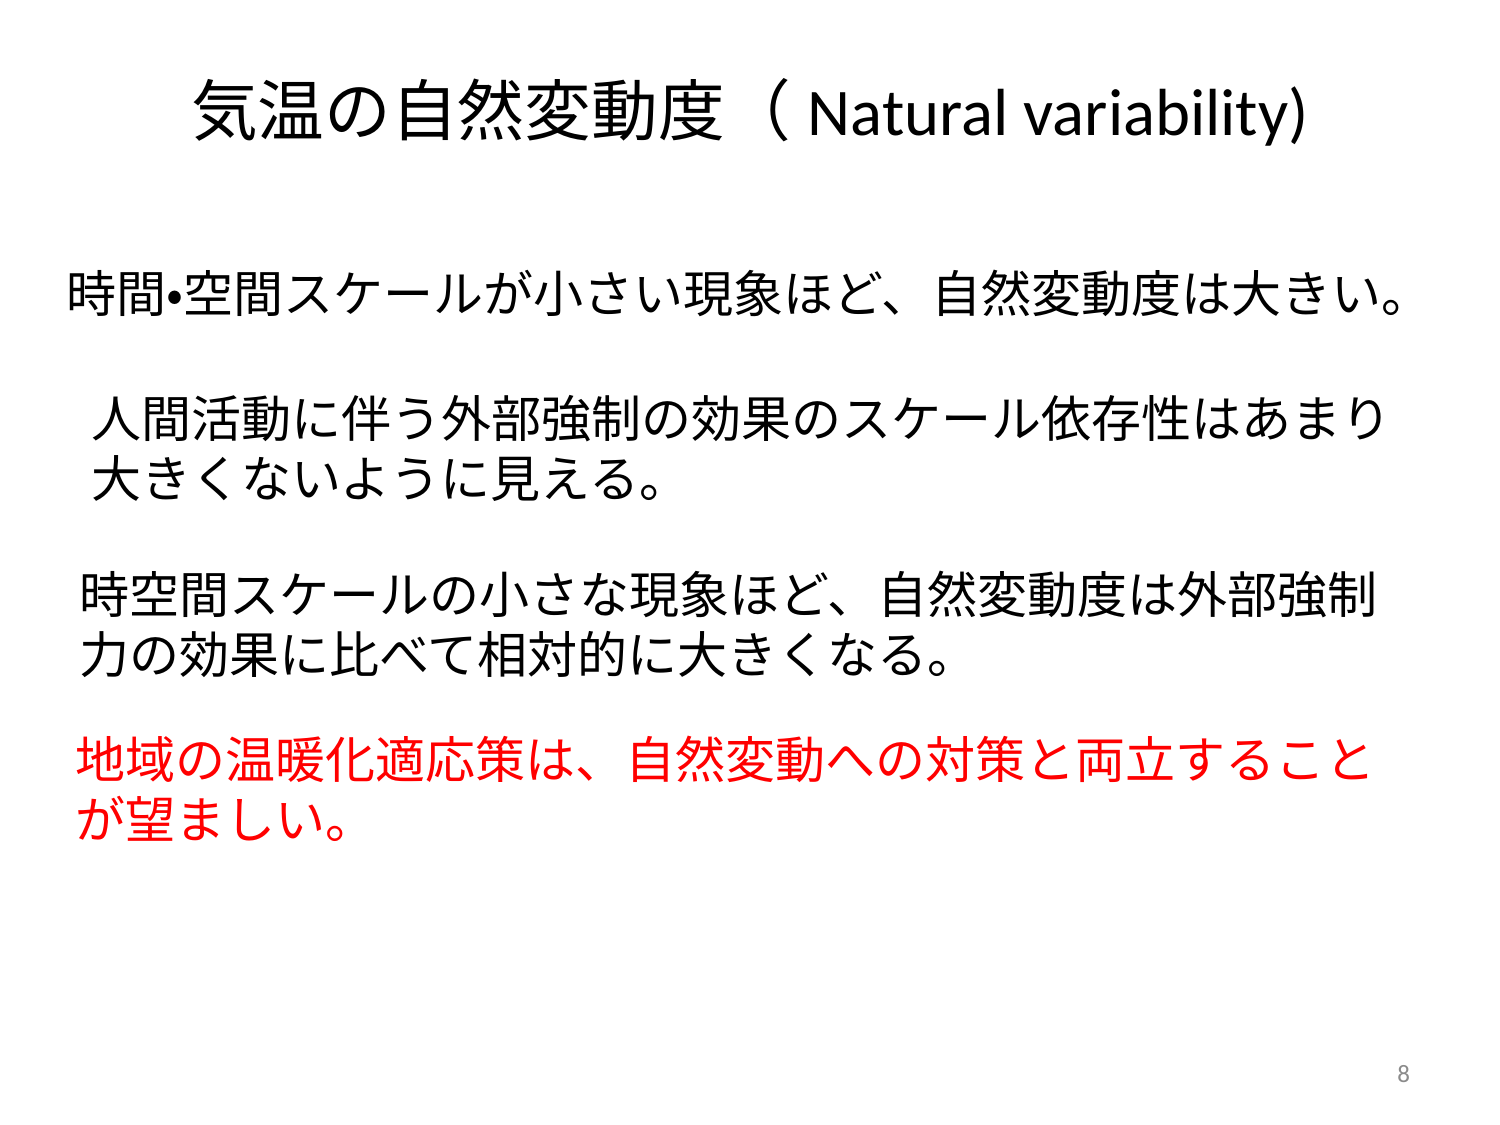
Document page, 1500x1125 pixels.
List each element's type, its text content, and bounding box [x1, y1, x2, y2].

slide_number 8 [1074, 1042, 1425, 1103]
title 気温の自然変動度（Natural variability) [75, 45, 1425, 173]
text_box 人間活動に伴う外部強制の効果のスケール依存性はあまり大きくないように見える。 [76, 380, 1436, 516]
text_box 地域の温暖化適応策は、自然変動への対策と両立することが望ましい。 [60, 721, 1436, 857]
text_box 時空間スケールの小さな現象ほど、自然変動度は外部強制力の効果に比べて相対的に大きくなる。 [64, 556, 1424, 691]
text_box 時間・空間スケールが小さい現象ほど、自然変動度は大きい。 [51, 255, 1446, 330]
